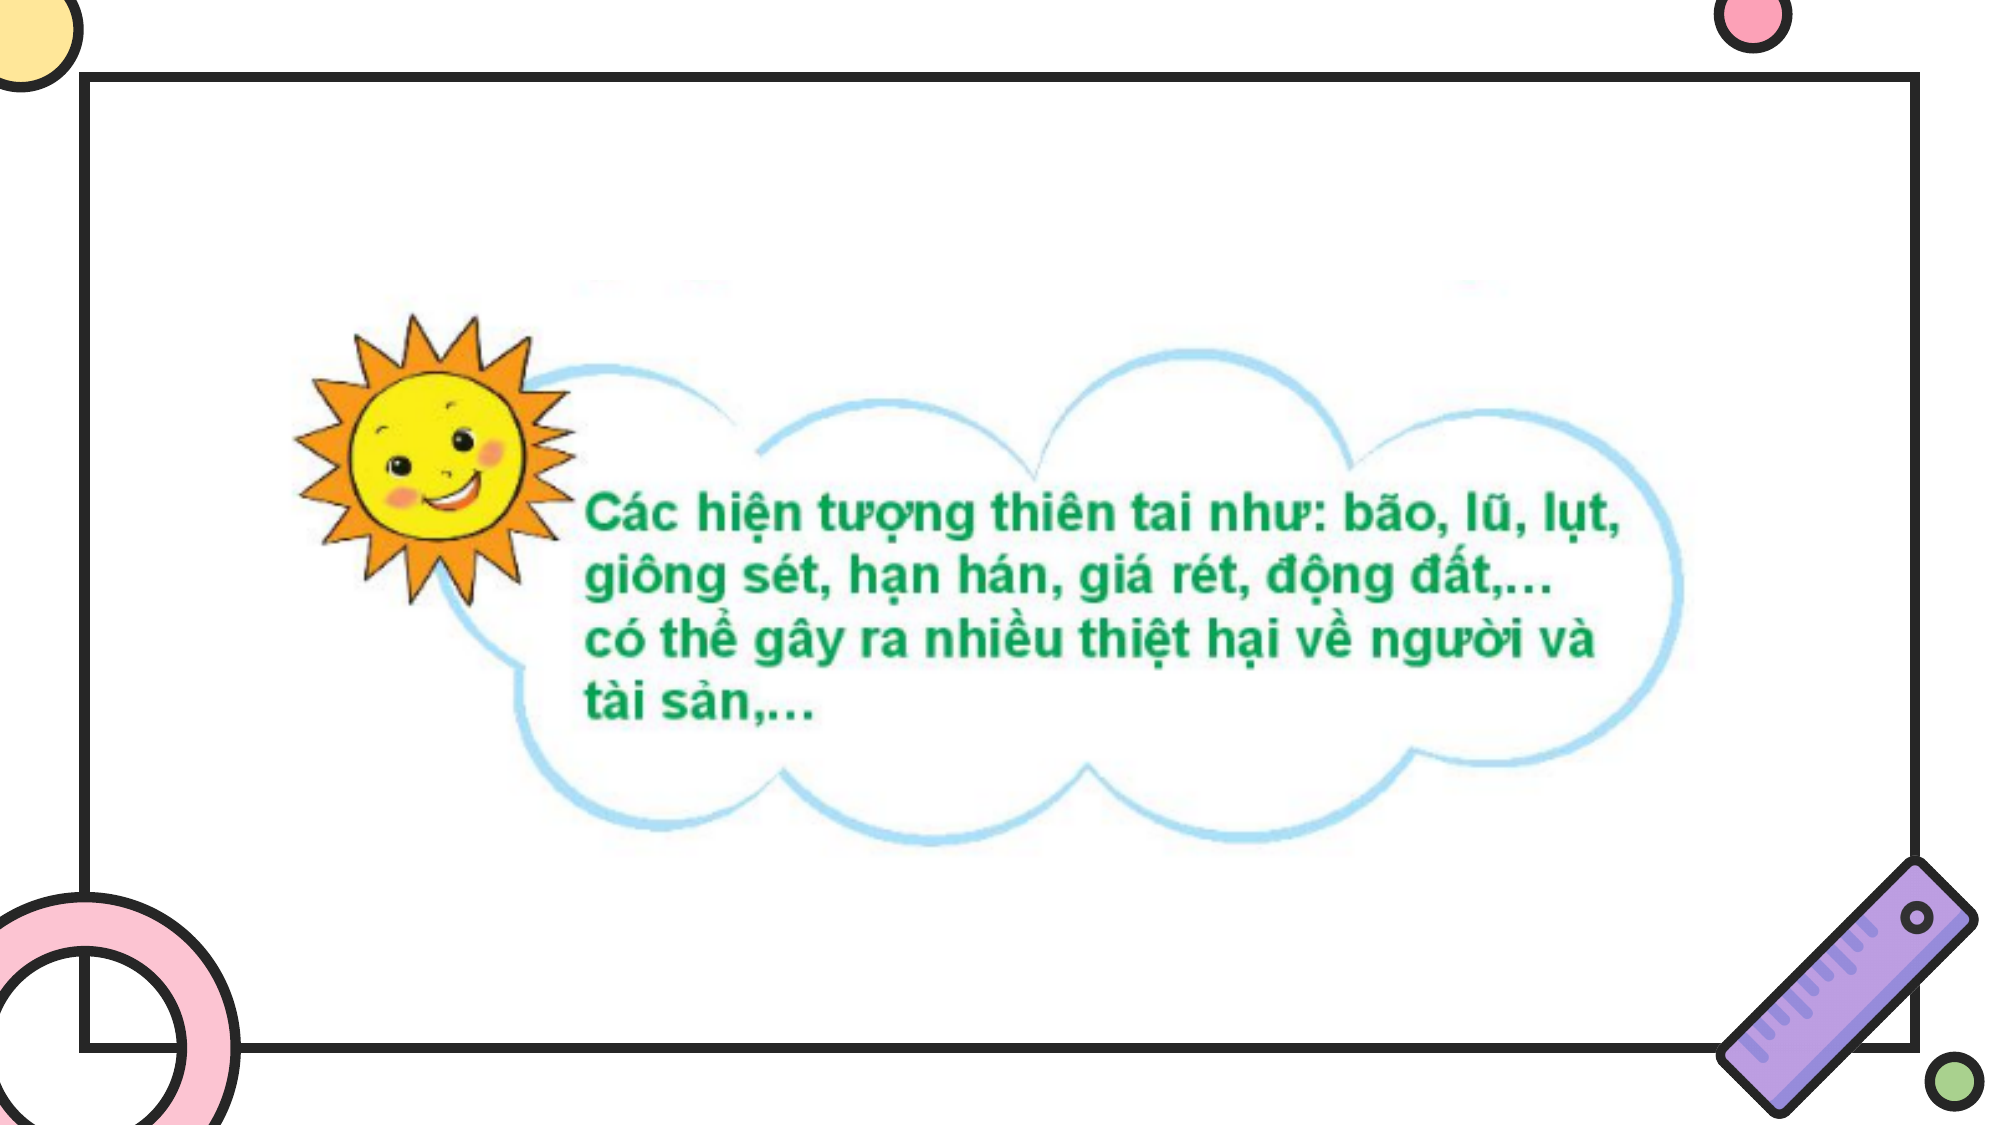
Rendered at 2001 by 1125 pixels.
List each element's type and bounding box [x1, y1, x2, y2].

picture [273, 280, 1727, 875]
picture [1711, 851, 1984, 1124]
